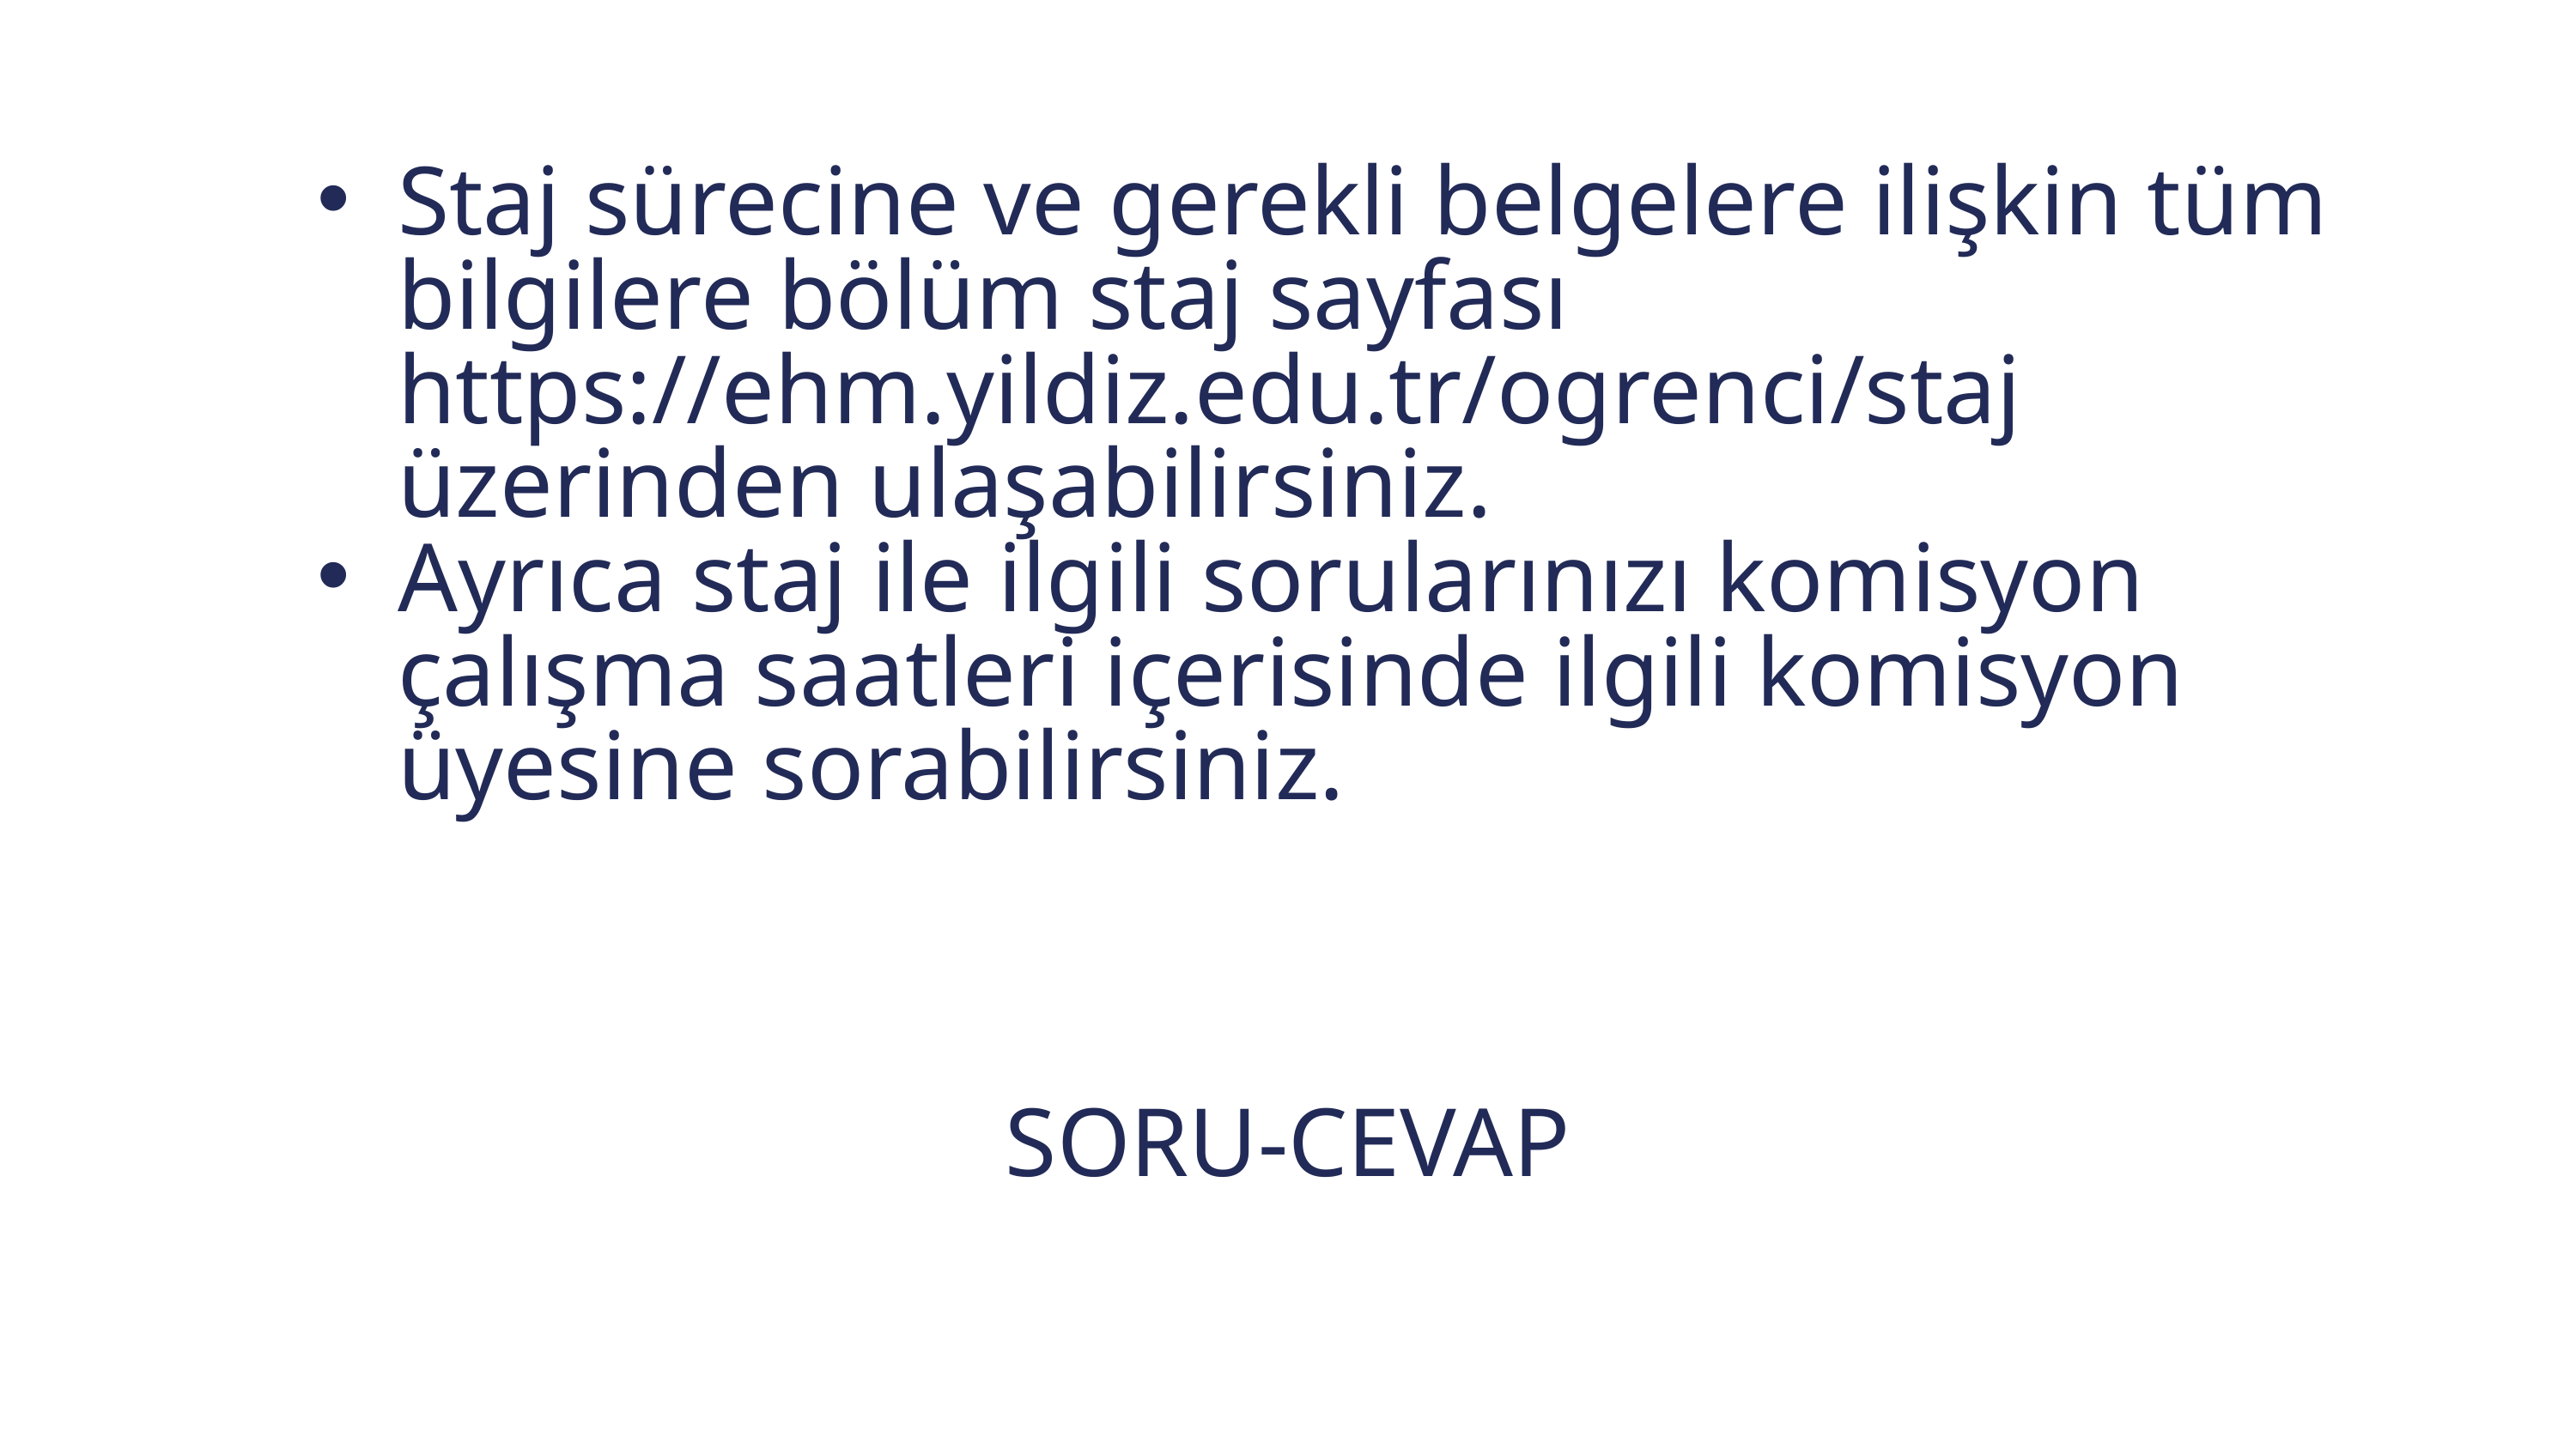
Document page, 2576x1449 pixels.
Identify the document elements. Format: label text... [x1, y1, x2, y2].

text_box Staj sürecine ve gerekli belgelere ilişkin tüm bilgilere bölüm staj sayfası https://ehm.yildiz.edu.tr/ogrenci/staj üzerinden ulaşabilirsiniz. Ayrıca staj ile ilgili sorularınızı komisyon çalışma saatleri içerisinde ilgili komisyon üyesine sorabilirsiniz. SORU-CEVAP [237, 159, 2339, 1196]
